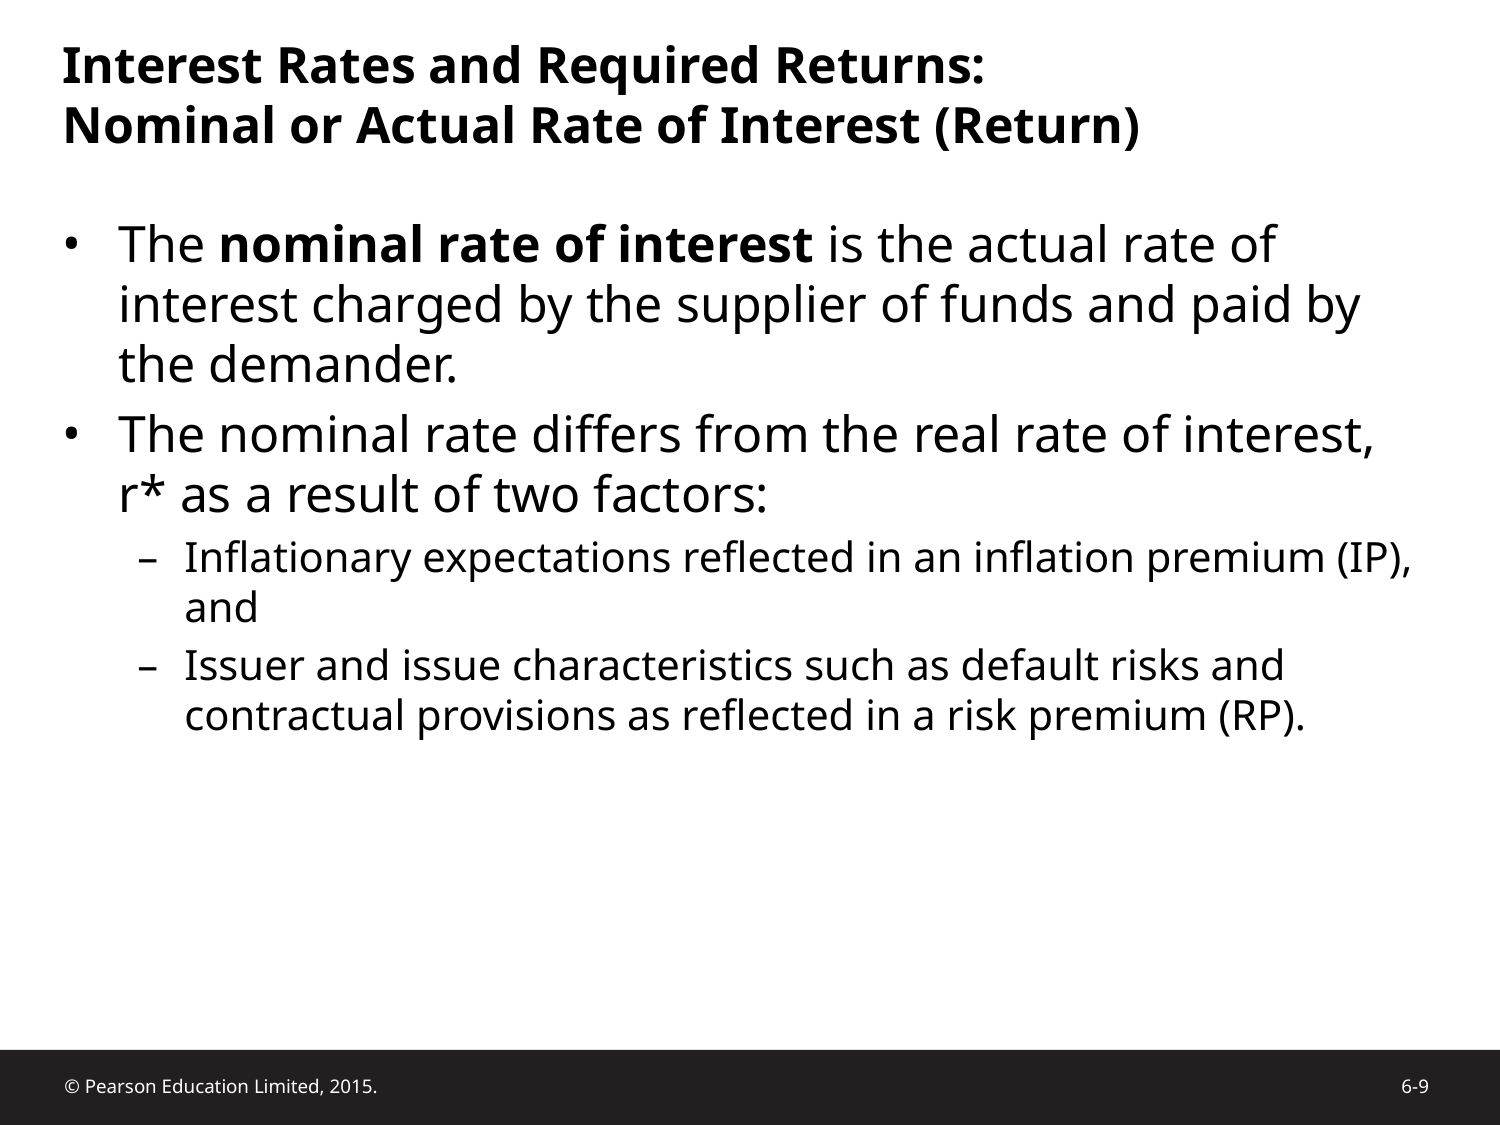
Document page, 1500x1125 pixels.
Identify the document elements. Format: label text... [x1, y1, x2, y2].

title Interest Rates and Required Returns: Nominal or Actual Rate of Interest (Return) [62, 0, 1450, 188]
list The nominal rate of interest is the actual rate of interest charged by the supplier of funds and paid by the demander. The nominal rate differs from the real rate of interest, r* as a result of two factors: Inflationary expectations reflected in an inflation premium (IP), and Issuer and issue characteristics such as default risks and contractual provisions as reflected in a risk premium (RP). [62, 212, 1438, 975]
